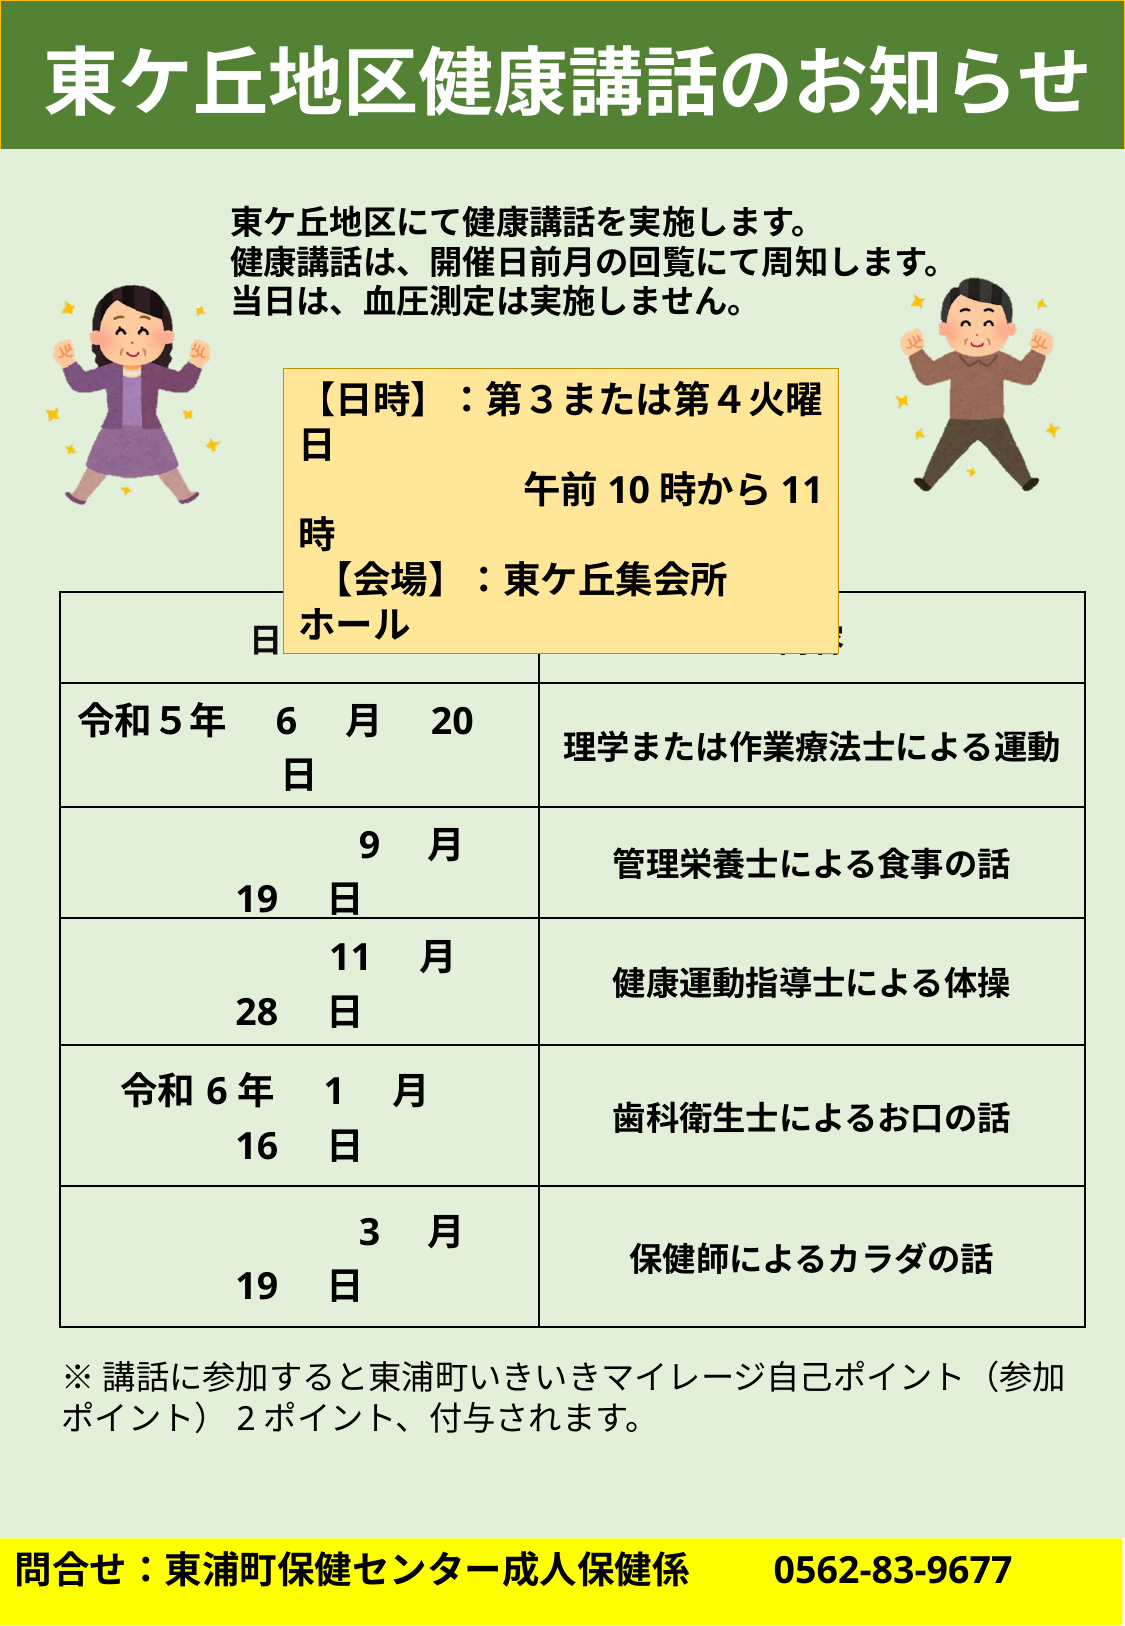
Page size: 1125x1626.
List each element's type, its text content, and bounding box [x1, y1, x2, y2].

table_cell 理学または作業療法士による運動 [540, 684, 1084, 806]
table_cell 歯科衛生士によるお口の話 [540, 1046, 1084, 1185]
picture [863, 264, 1094, 502]
table_cell 9 月 19 日 [61, 808, 538, 917]
table_cell 保健師によるカラダの話 [540, 1187, 1084, 1326]
table_cell 11 月 28 日 [61, 919, 538, 1044]
text_box [0, 0, 1125, 149]
text_box 東ケ丘地区健康講話のお知らせ [29, 26, 1117, 132]
text_box [0, 149, 1125, 1538]
table_cell 健康運動指導士による体操 [540, 919, 1084, 1044]
table_header 内容 [540, 593, 1084, 682]
picture [10, 268, 259, 521]
table_header 日にち [61, 593, 538, 682]
table_cell 令和6年 1 月 16 日 [61, 1046, 538, 1185]
table_cell 令和５年 6 月 20 日 [61, 684, 538, 806]
table_cell 管理栄養士による食事の話 [540, 808, 1084, 917]
text_box 問合せ：東浦町保健センター成人保健係 0562-83-9677 [0, 1538, 1123, 1625]
text_box 【日時】：第３または第４火曜日 午前10時から11時 【会場】：東ケ丘集会所 ホール [283, 368, 839, 654]
text_box ※講話に参加すると東浦町いきいきマイレージ自己ポイント（参加ポイント）2ポイント、付与されます。 [46, 1349, 1110, 1444]
table_cell 3 月 19 日 [61, 1187, 538, 1326]
text_box 東ケ丘地区にて健康講話を実施します。 健康講話は、開催日前月の回覧にて周知します。 当日は、血圧測定は実施しません。 [215, 193, 942, 358]
